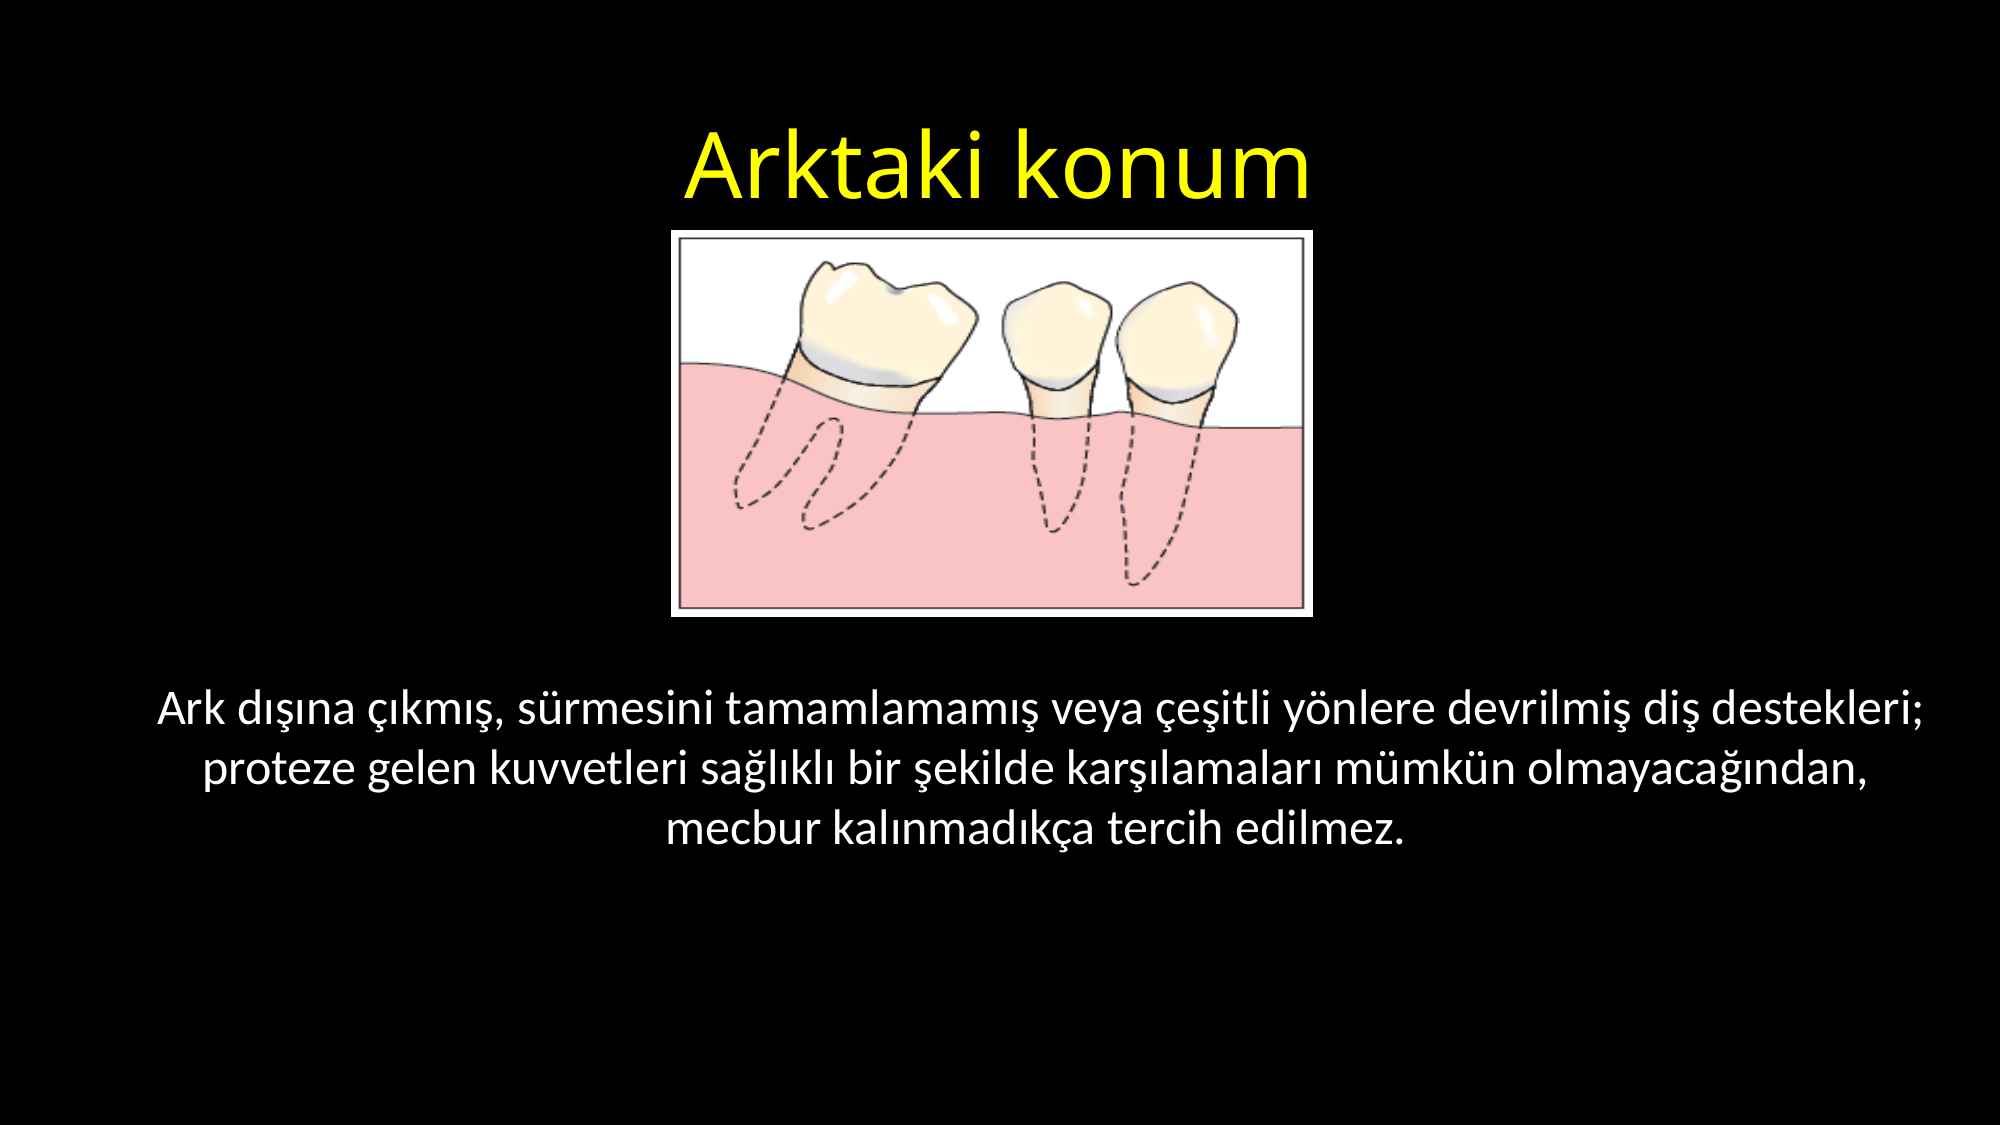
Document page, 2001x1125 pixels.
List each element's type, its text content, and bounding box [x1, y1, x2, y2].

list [671, 230, 1313, 617]
text_box Ark dışına çıkmış, sürmesini tamamlamamış veya çeşitli yönlere devrilmiş diş destekleri; proteze gelen kuvvetleri sağlıklı bir şekilde karşılamaları mümkün olmayacağından, mecbur kalınmadıkça tercih edilmez. [83, 667, 2000, 862]
title Arktaki konum [137, 59, 1863, 278]
